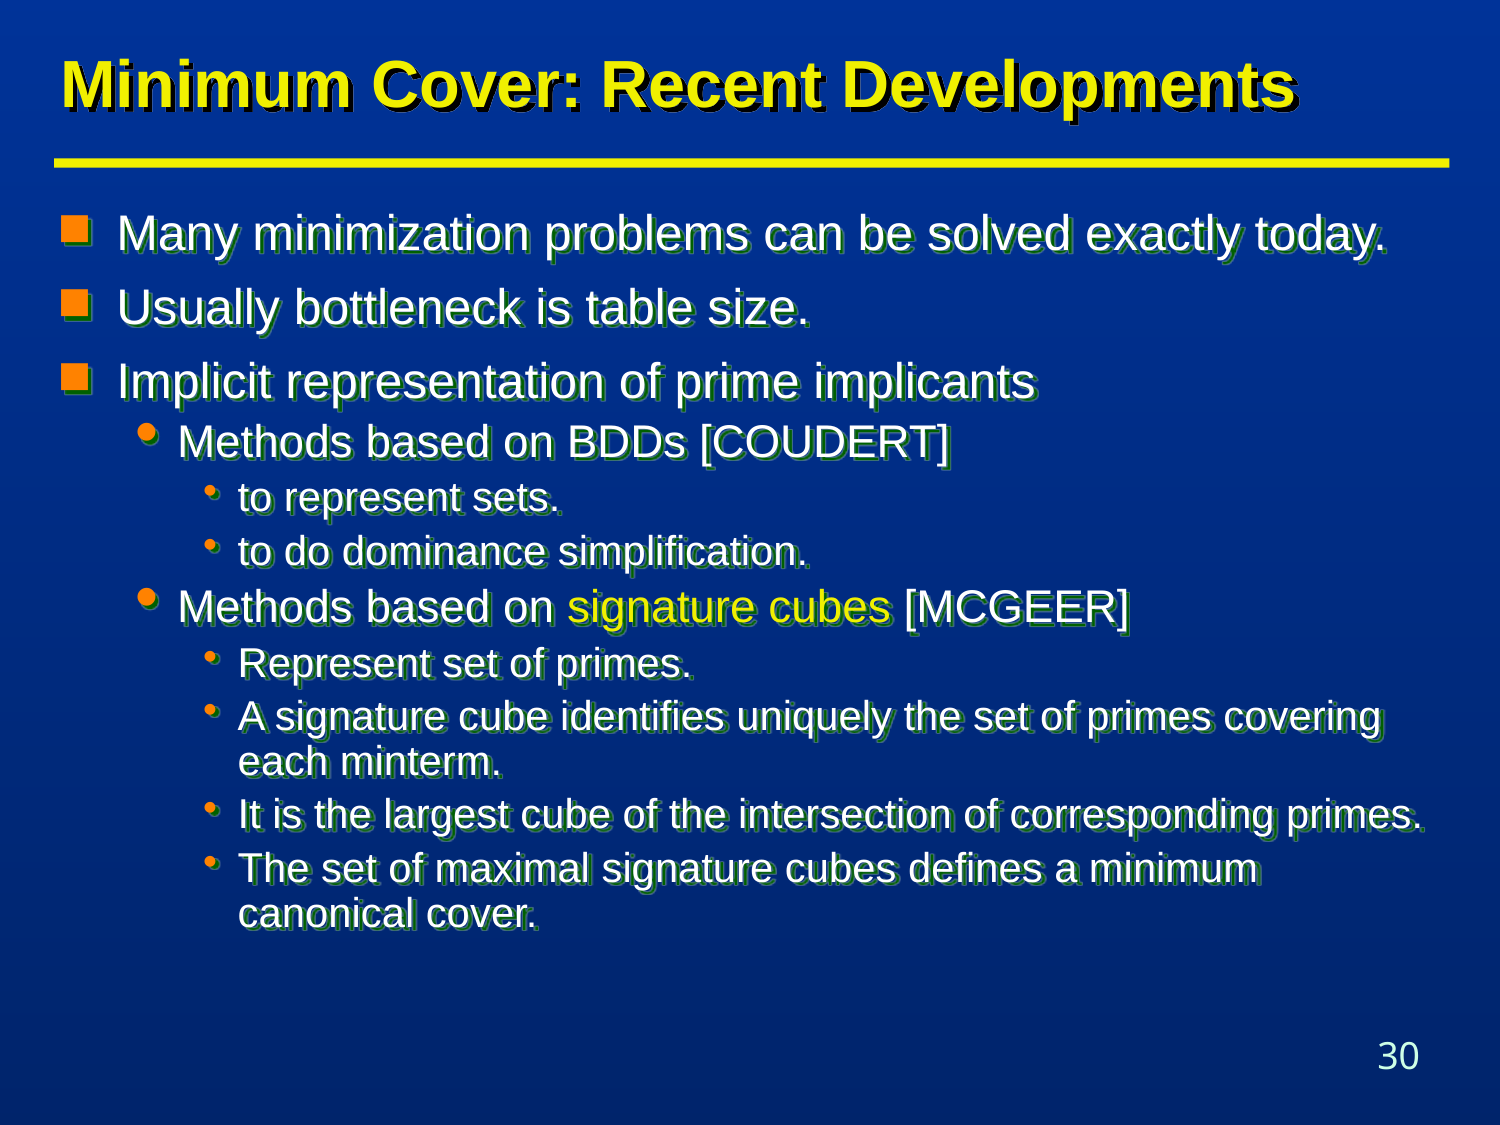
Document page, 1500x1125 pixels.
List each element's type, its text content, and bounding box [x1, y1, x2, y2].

title Minimum Cover: Recent Developments [46, 33, 1455, 139]
list Many minimization problems can be solved exactly today. Usually bottleneck is table size. Implicit representation of prime implicants Methods based on BDDs [COUDERT] to represent sets. to do dominance simplification. Methods based on signature cubes [MCGEER] Represent set of primes. A signature cube identifies uniquely the set of primes covering each minterm. It is the largest cube of the intersection of corresponding primes. The set of maximal signature cubes defines a minimum canonical cover. [49, 199, 1449, 1079]
